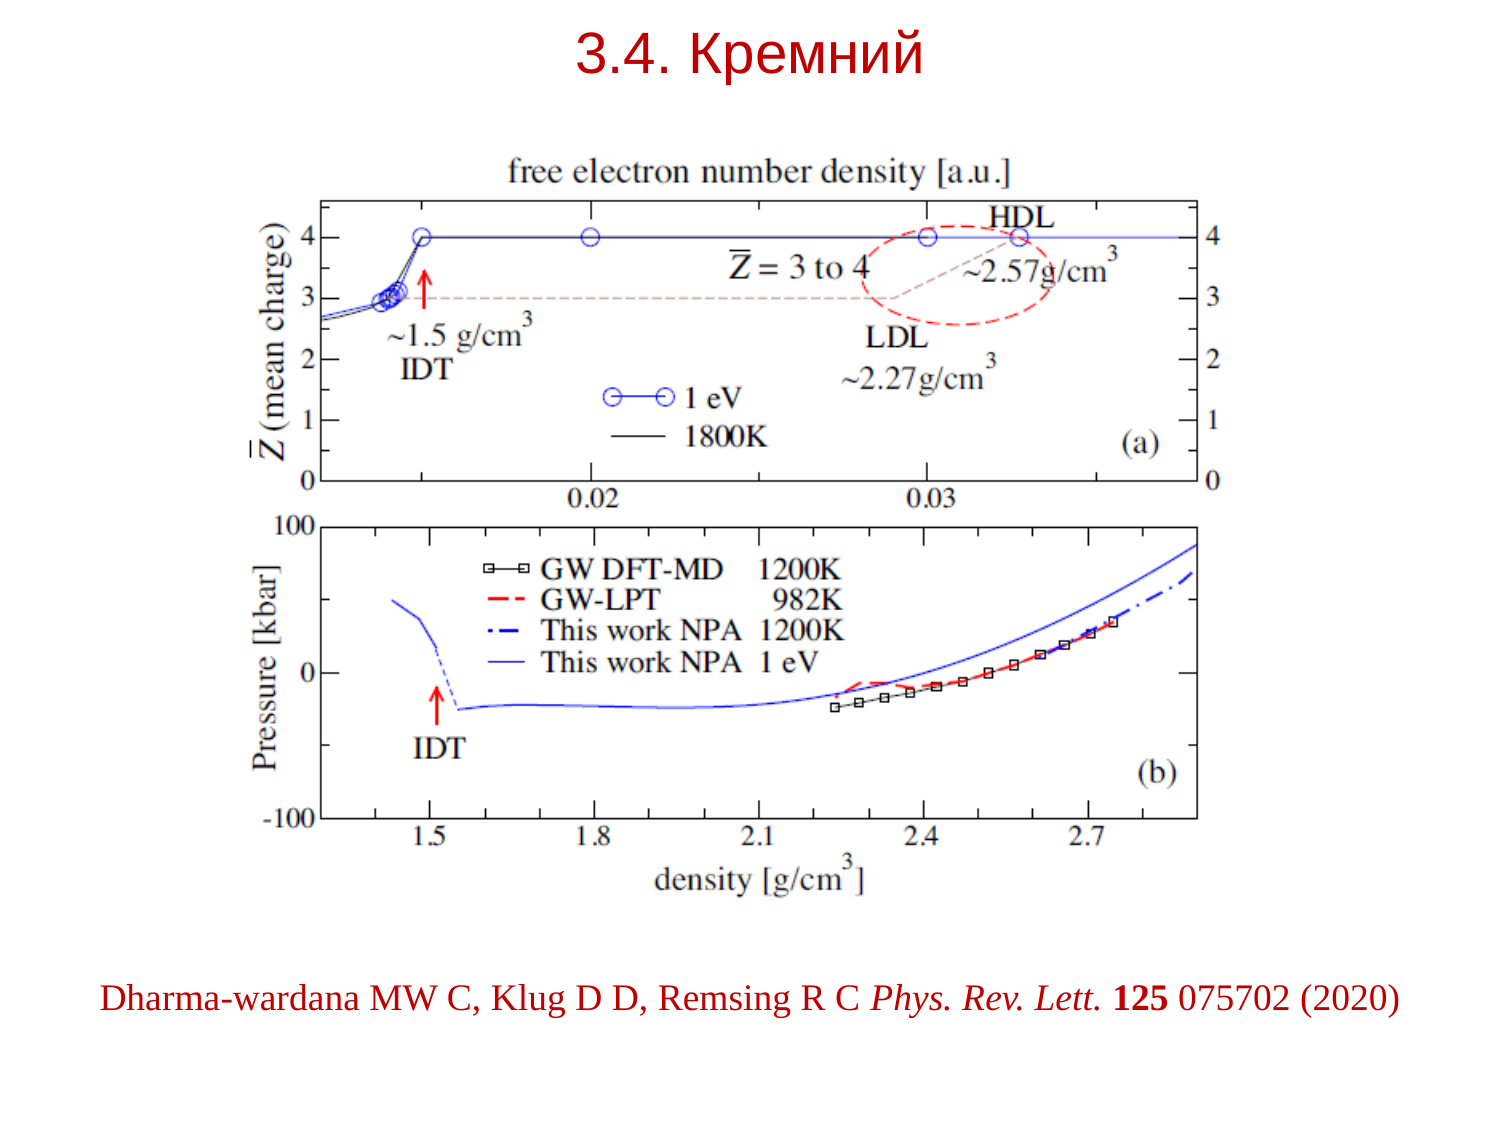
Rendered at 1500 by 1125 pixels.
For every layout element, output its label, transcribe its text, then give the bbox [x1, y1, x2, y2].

picture [242, 138, 1258, 918]
text_box Dharma-wardana MW C, Klug D D, Remsing R C Phys. Rev. Lett. 125 075702 (2020) [0, 942, 1500, 1026]
text_box 3.4. Кремний [0, 8, 1500, 93]
